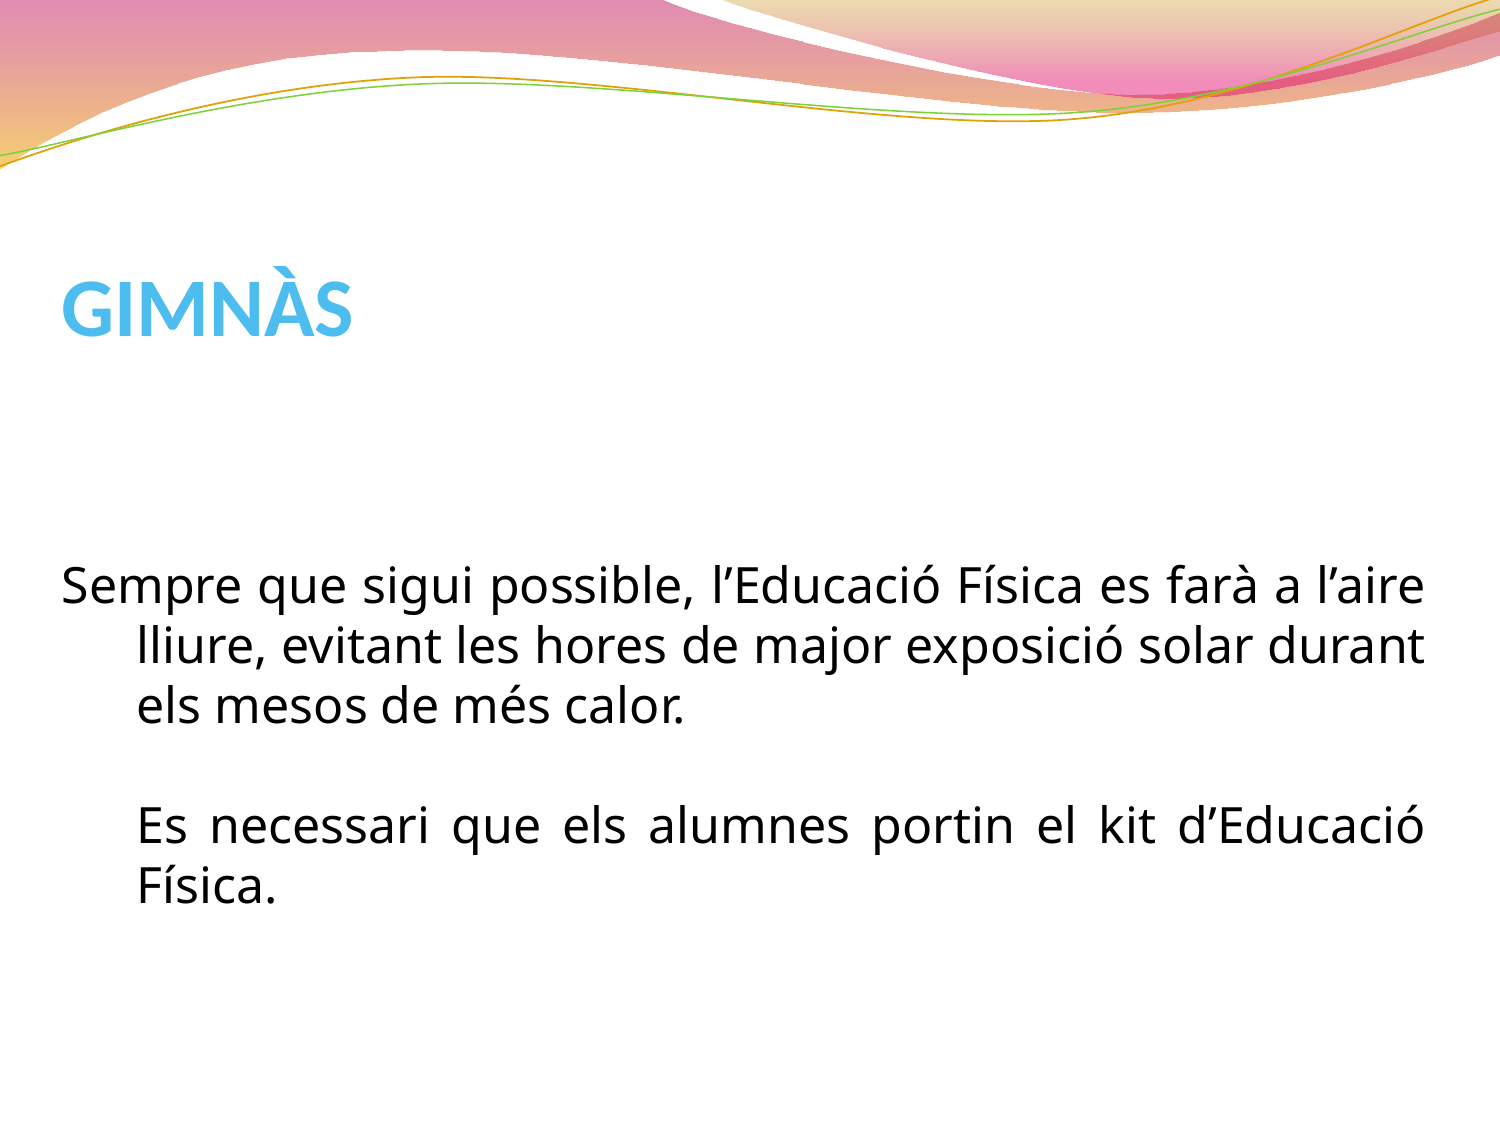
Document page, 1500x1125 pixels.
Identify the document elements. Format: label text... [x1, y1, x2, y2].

text_box GIMNÀS Sempre que sigui possible, l’Educació Física es farà a l’aire lliure, evitant les hores de major exposició solar durant els mesos de més calor. Es necessari que els alumnes portin el kit d’Educació Física. [46, 246, 1442, 1041]
